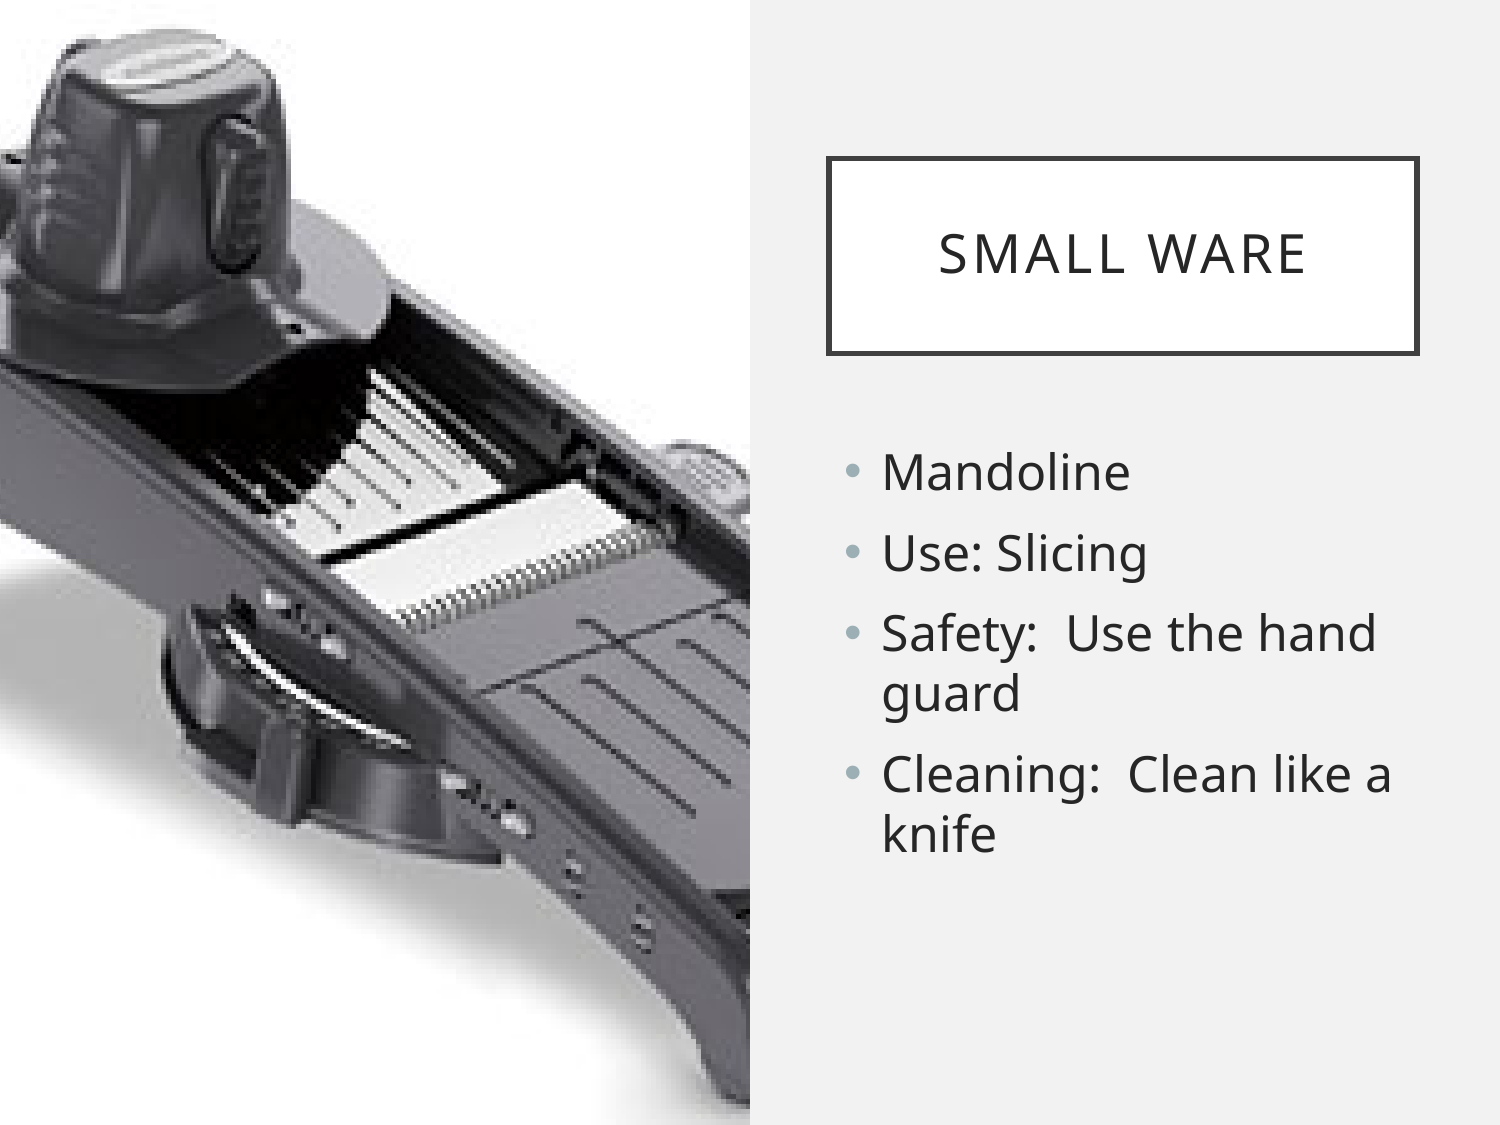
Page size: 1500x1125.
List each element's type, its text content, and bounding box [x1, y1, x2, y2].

list Mandoline Use: Slicing Safety: Use the hand guard Cleaning: Clean like a knife [829, 432, 1417, 942]
title Small Ware [826, 156, 1420, 356]
picture [0, 0, 750, 1125]
